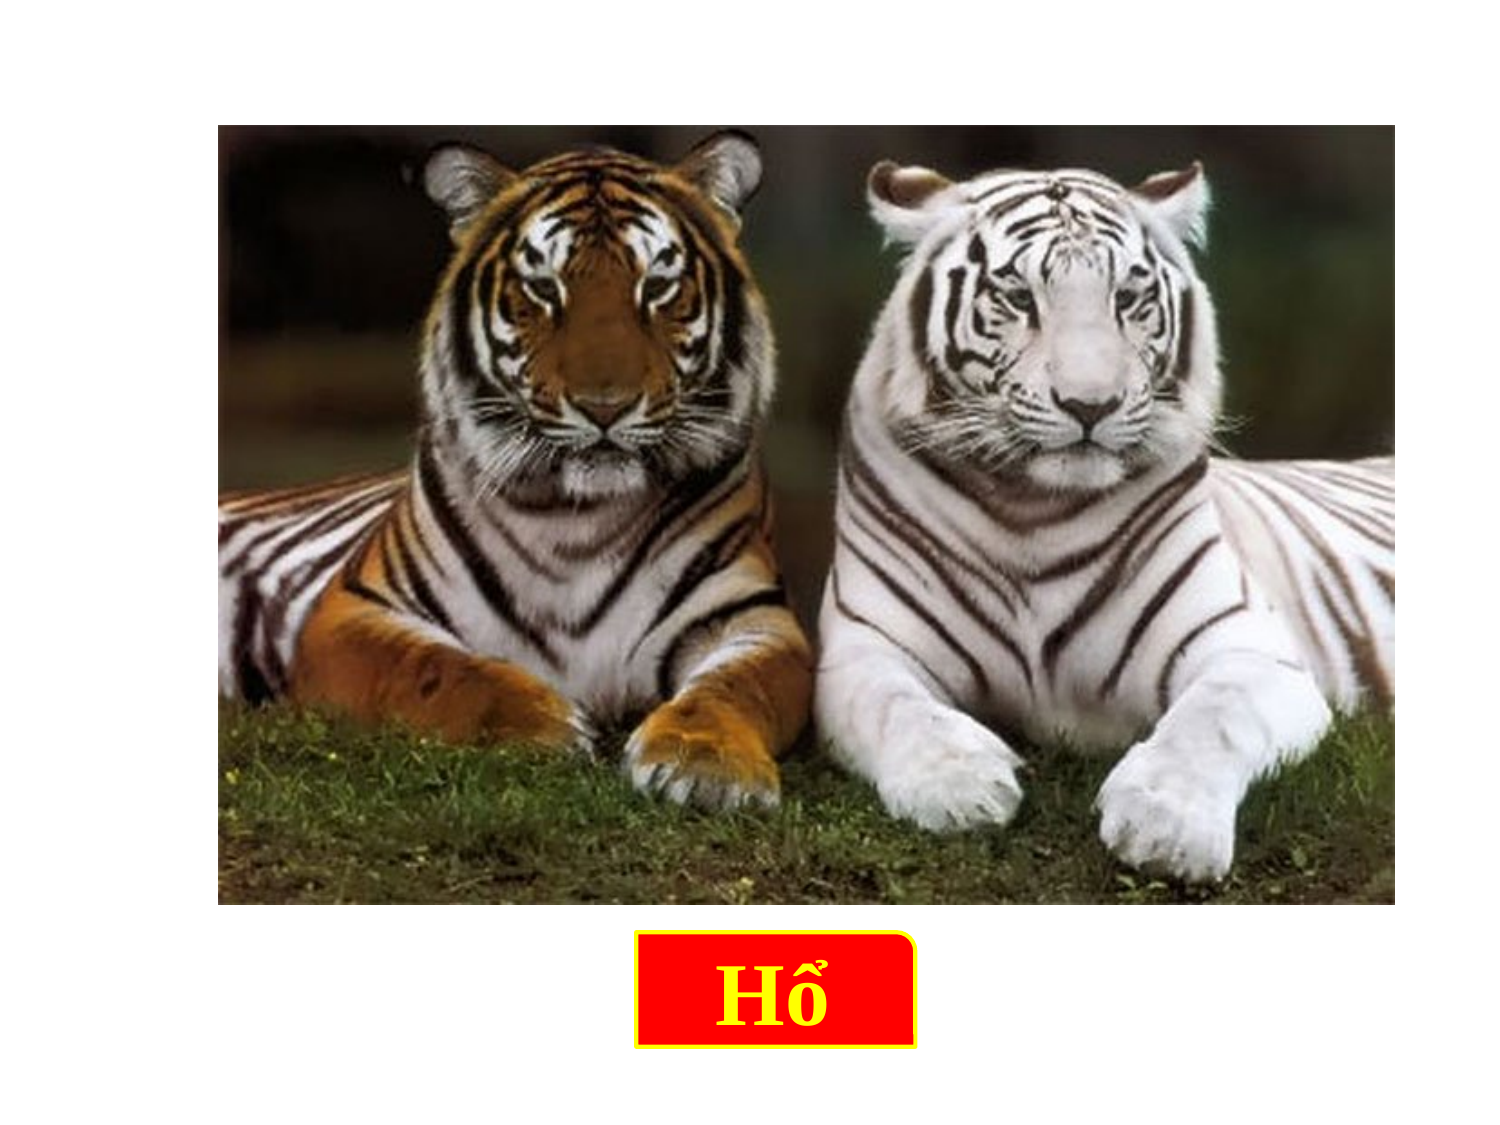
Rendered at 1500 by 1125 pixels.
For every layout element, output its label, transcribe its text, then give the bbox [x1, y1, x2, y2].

picture [218, 125, 1395, 906]
text_box Hổ [634, 930, 918, 1049]
